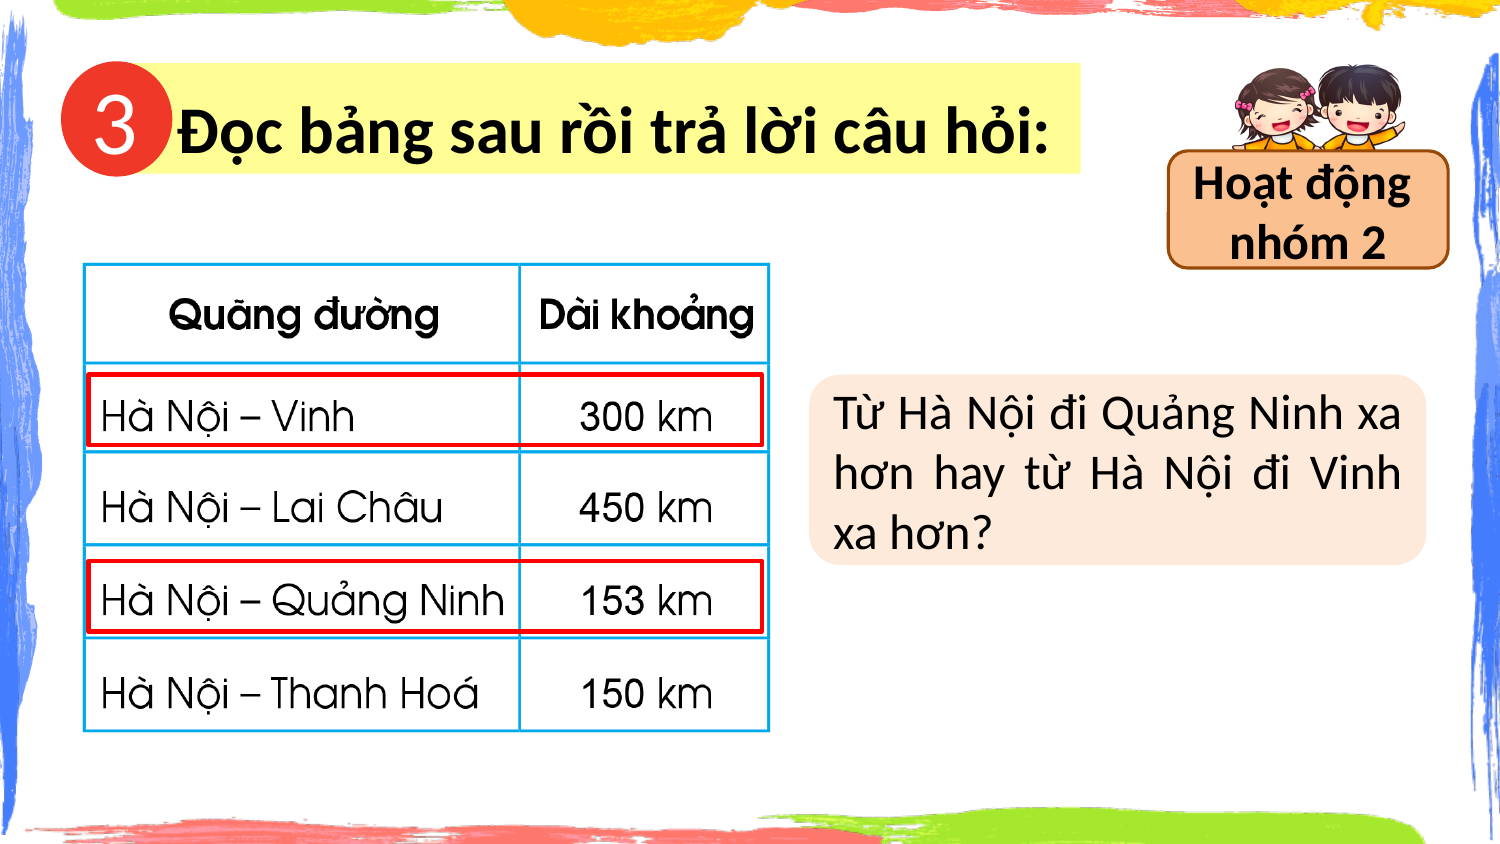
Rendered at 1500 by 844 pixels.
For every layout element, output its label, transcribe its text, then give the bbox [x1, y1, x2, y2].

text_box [1168, 31, 1449, 269]
picture [45, 0, 1500, 47]
picture [1471, 84, 1500, 382]
picture [1471, 383, 1500, 840]
text_box Từ Hà Nội đi Quảng Ninh xa hơn hay từ Hà Nội đi Vinh xa hơn? [806, 372, 1429, 568]
picture [51, 232, 790, 752]
picture [1471, 53, 1499, 83]
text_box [47, 55, 1081, 182]
picture [25, 807, 1436, 844]
picture [0, 4, 43, 835]
